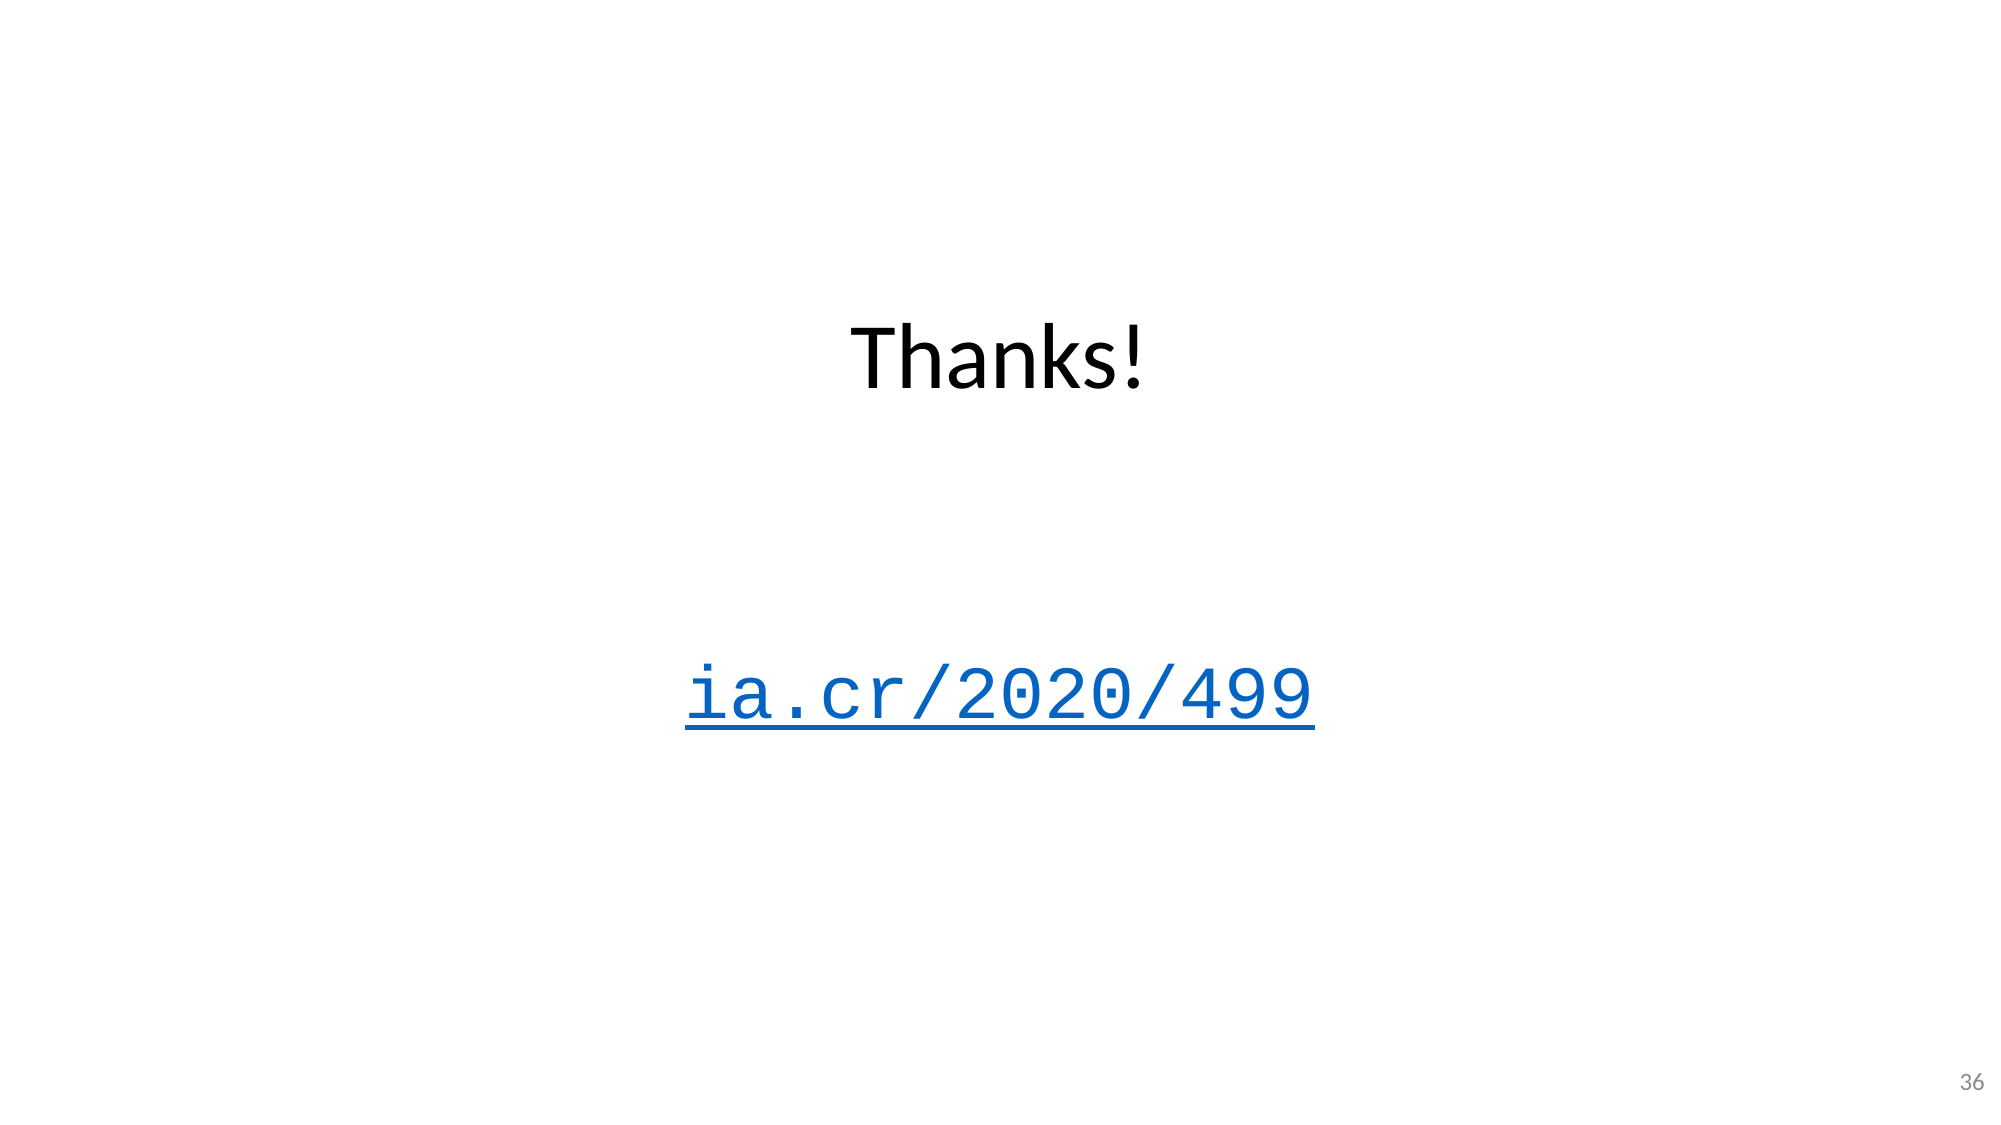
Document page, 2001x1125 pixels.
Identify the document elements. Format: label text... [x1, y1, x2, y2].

text_box ia.cr/2020/499 [670, 636, 1330, 741]
text_box Thanks! [832, 287, 1168, 415]
slide_number 36 [1550, 1050, 2000, 1111]
